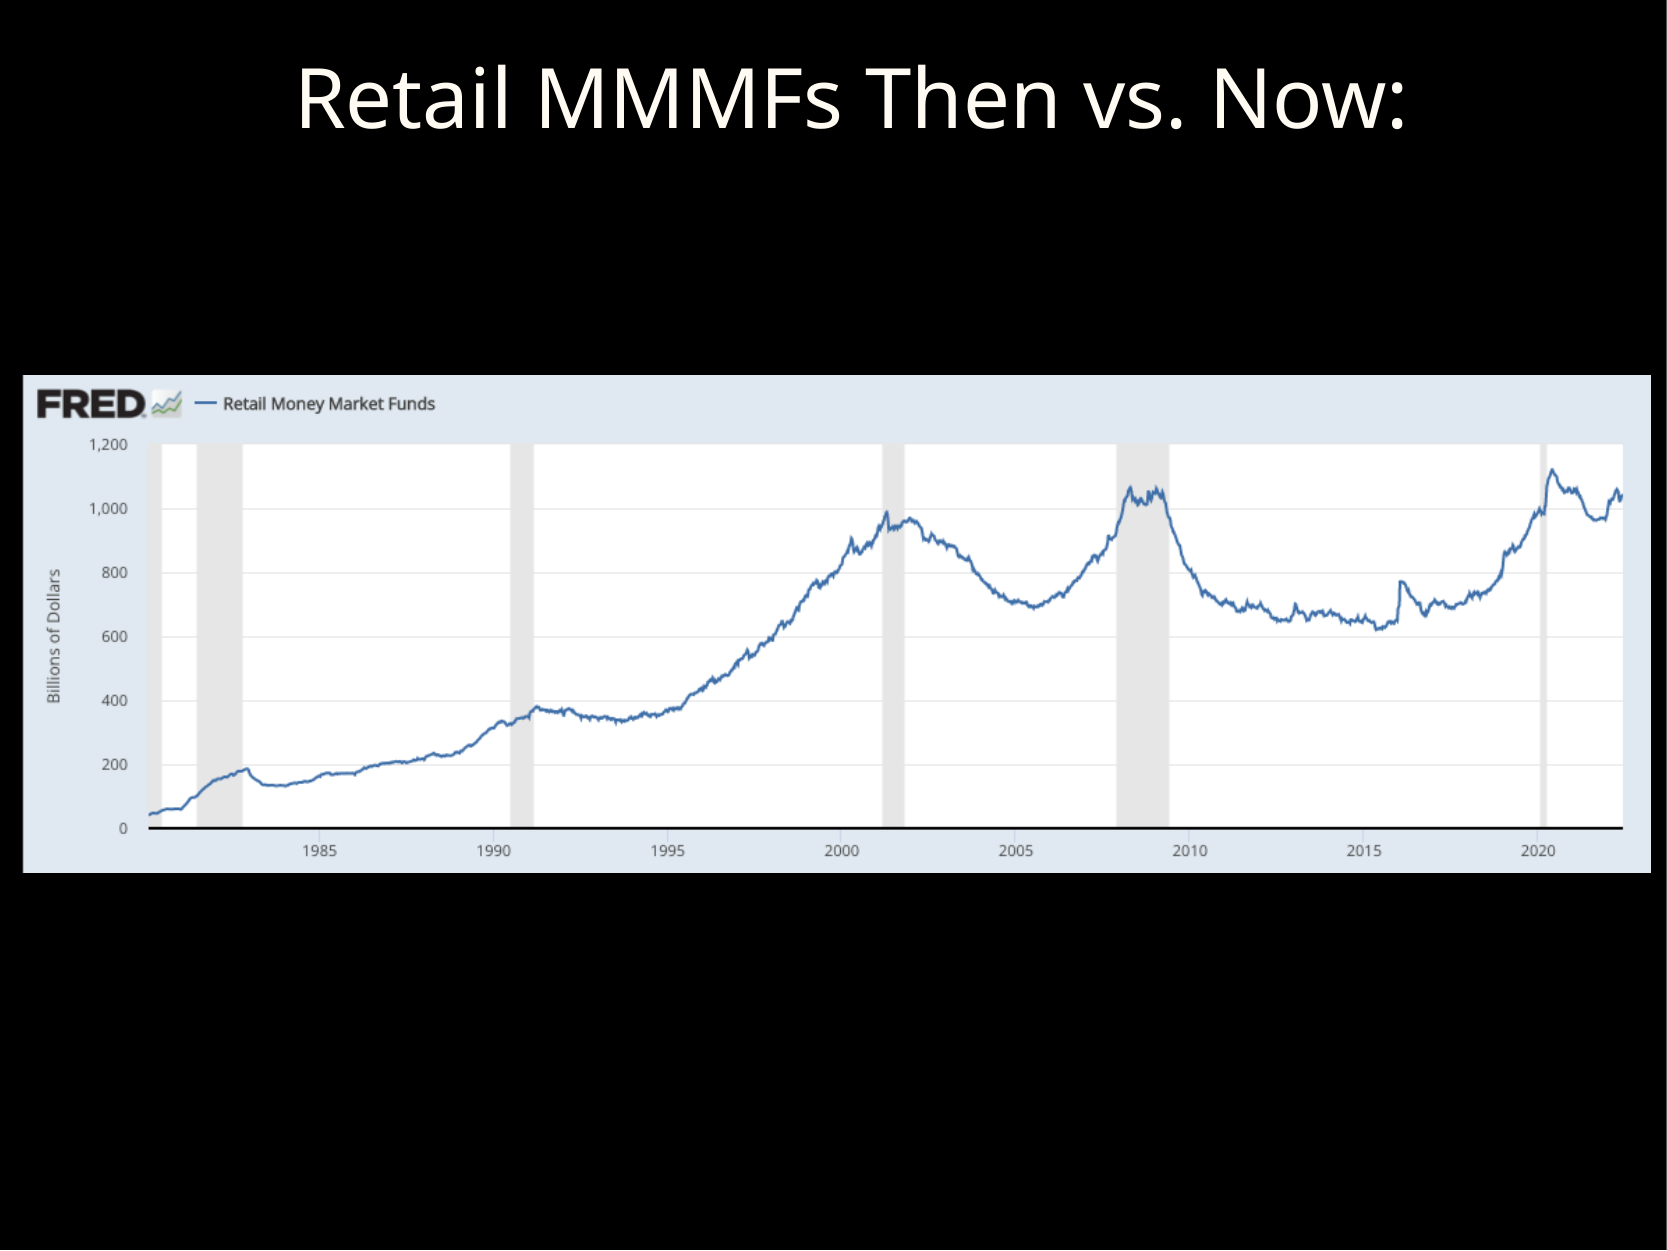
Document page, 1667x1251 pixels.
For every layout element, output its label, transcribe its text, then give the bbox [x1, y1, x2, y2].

picture [22, 375, 1651, 873]
text_box Retail MMMFs Then vs. Now: [133, 37, 1571, 153]
